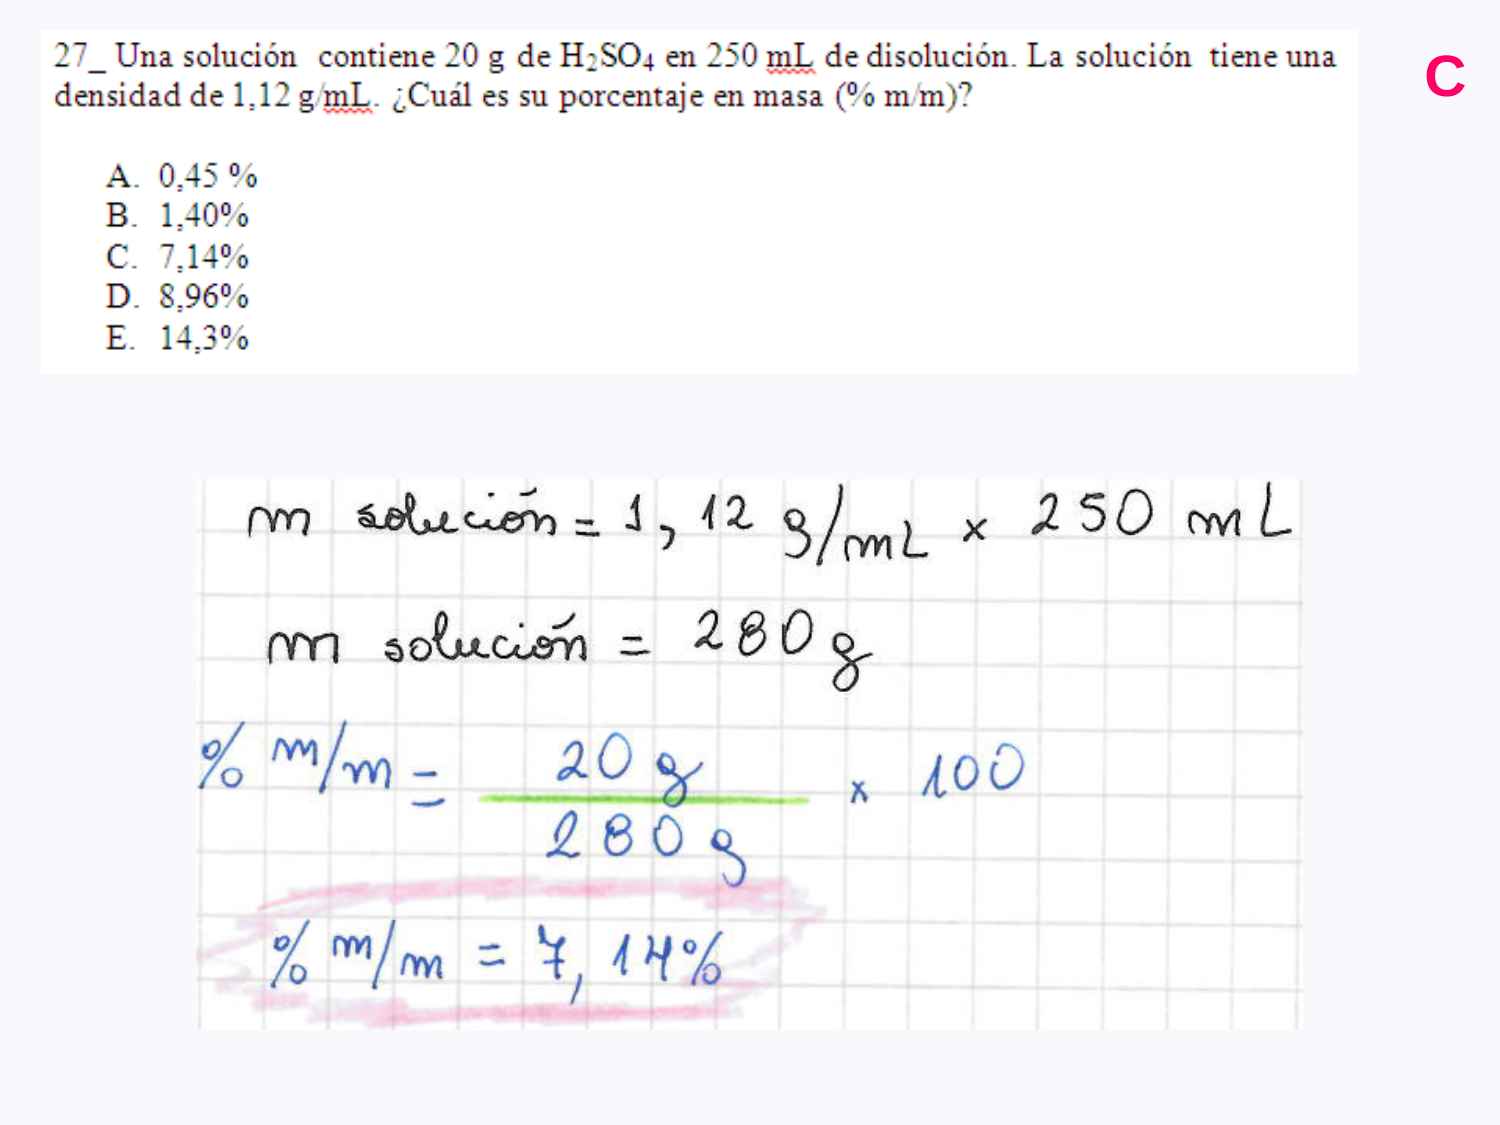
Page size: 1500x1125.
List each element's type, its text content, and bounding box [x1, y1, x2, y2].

text_box C [1409, 30, 1475, 116]
picture [41, 30, 1358, 374]
picture [196, 479, 1304, 1031]
